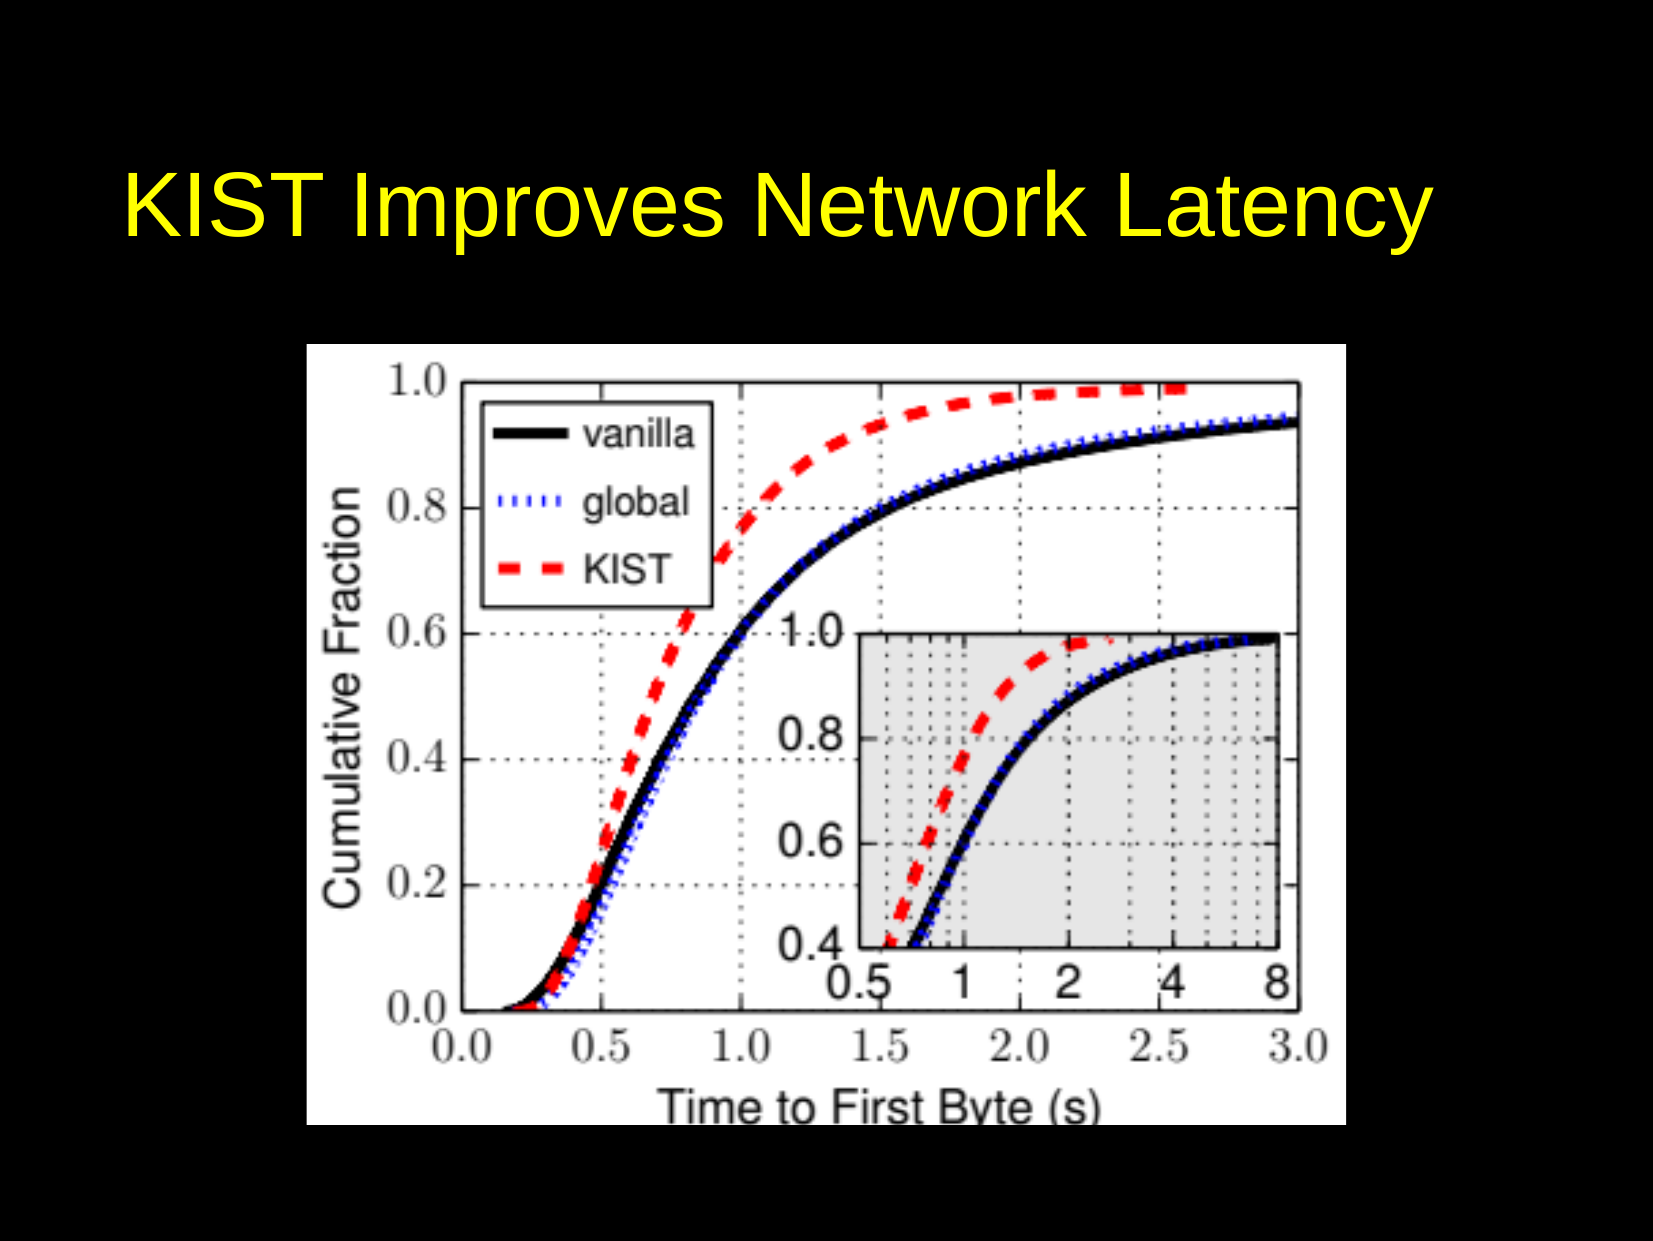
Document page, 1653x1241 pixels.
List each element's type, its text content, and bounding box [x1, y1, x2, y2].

title KIST Improves Network Latency [121, 102, 1532, 309]
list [121, 344, 1532, 1125]
